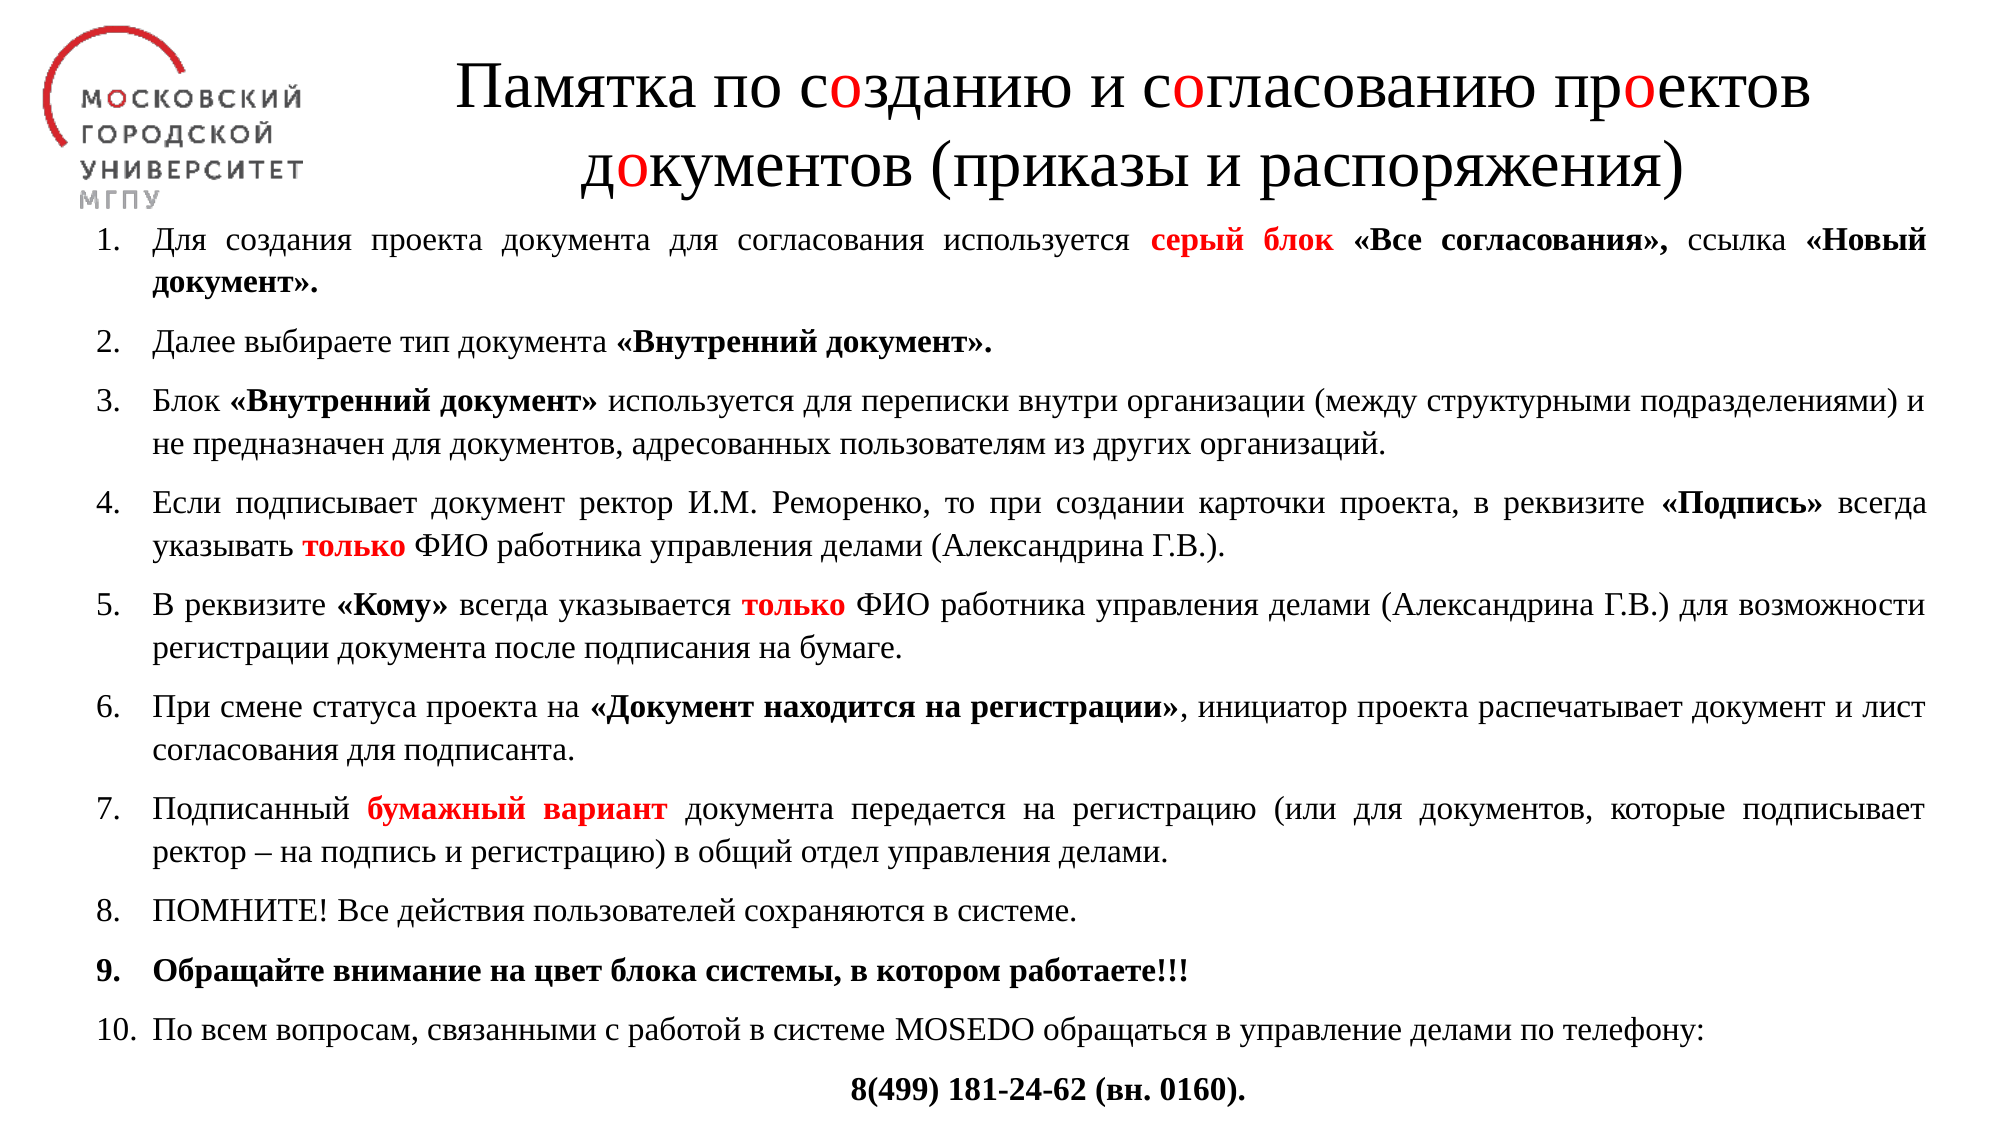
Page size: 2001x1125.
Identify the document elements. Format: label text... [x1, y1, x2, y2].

text_box Памятка по созданию и согласованию проектов документов (приказы и распоряжения) [325, 32, 1942, 206]
picture [39, 22, 303, 210]
text_box Для создания проекта документа для согласования используется серый блок «Все согласования», ссылка «Новый документ». Далее выбираете тип документа «Внутренний документ». Блок «Внутренний документ» используется для переписки внутри организации (между структурными подразделениями) и не предназначен для документов, адресованных пользователям из других организаций. Если подписывает документ ректор И.М. Реморенко, то при создании карточки проекта, в реквизите «Подпись» всегда указывать только ФИО работника управления делами (Александрина Г.В.). В реквизите «Кому» всегда указывается только ФИО работника управления делами (Александрина Г.В.) для возможности регистрации документа после подписания на бумаге. При смене статуса проекта на «Документ находится на регистрации», инициатор проекта распечатывает документ и лист согласования для подписанта. Подписанный бумажный вариант документа передается на регистрацию (или для документов, которые подписывает ректор – на подпись и регистрацию) в общий отдел управления делами. ПОМНИТЕ! Все действия пользователей сохраняются в системе. Обращайте внимание на цвет блока системы, в котором работаете!!! По всем вопросам, связанными с работой в системе MOSEDO обращаться в управление делами по телефону: 8(499) 181-24-62 (вн. 0160). [81, 206, 1942, 1114]
